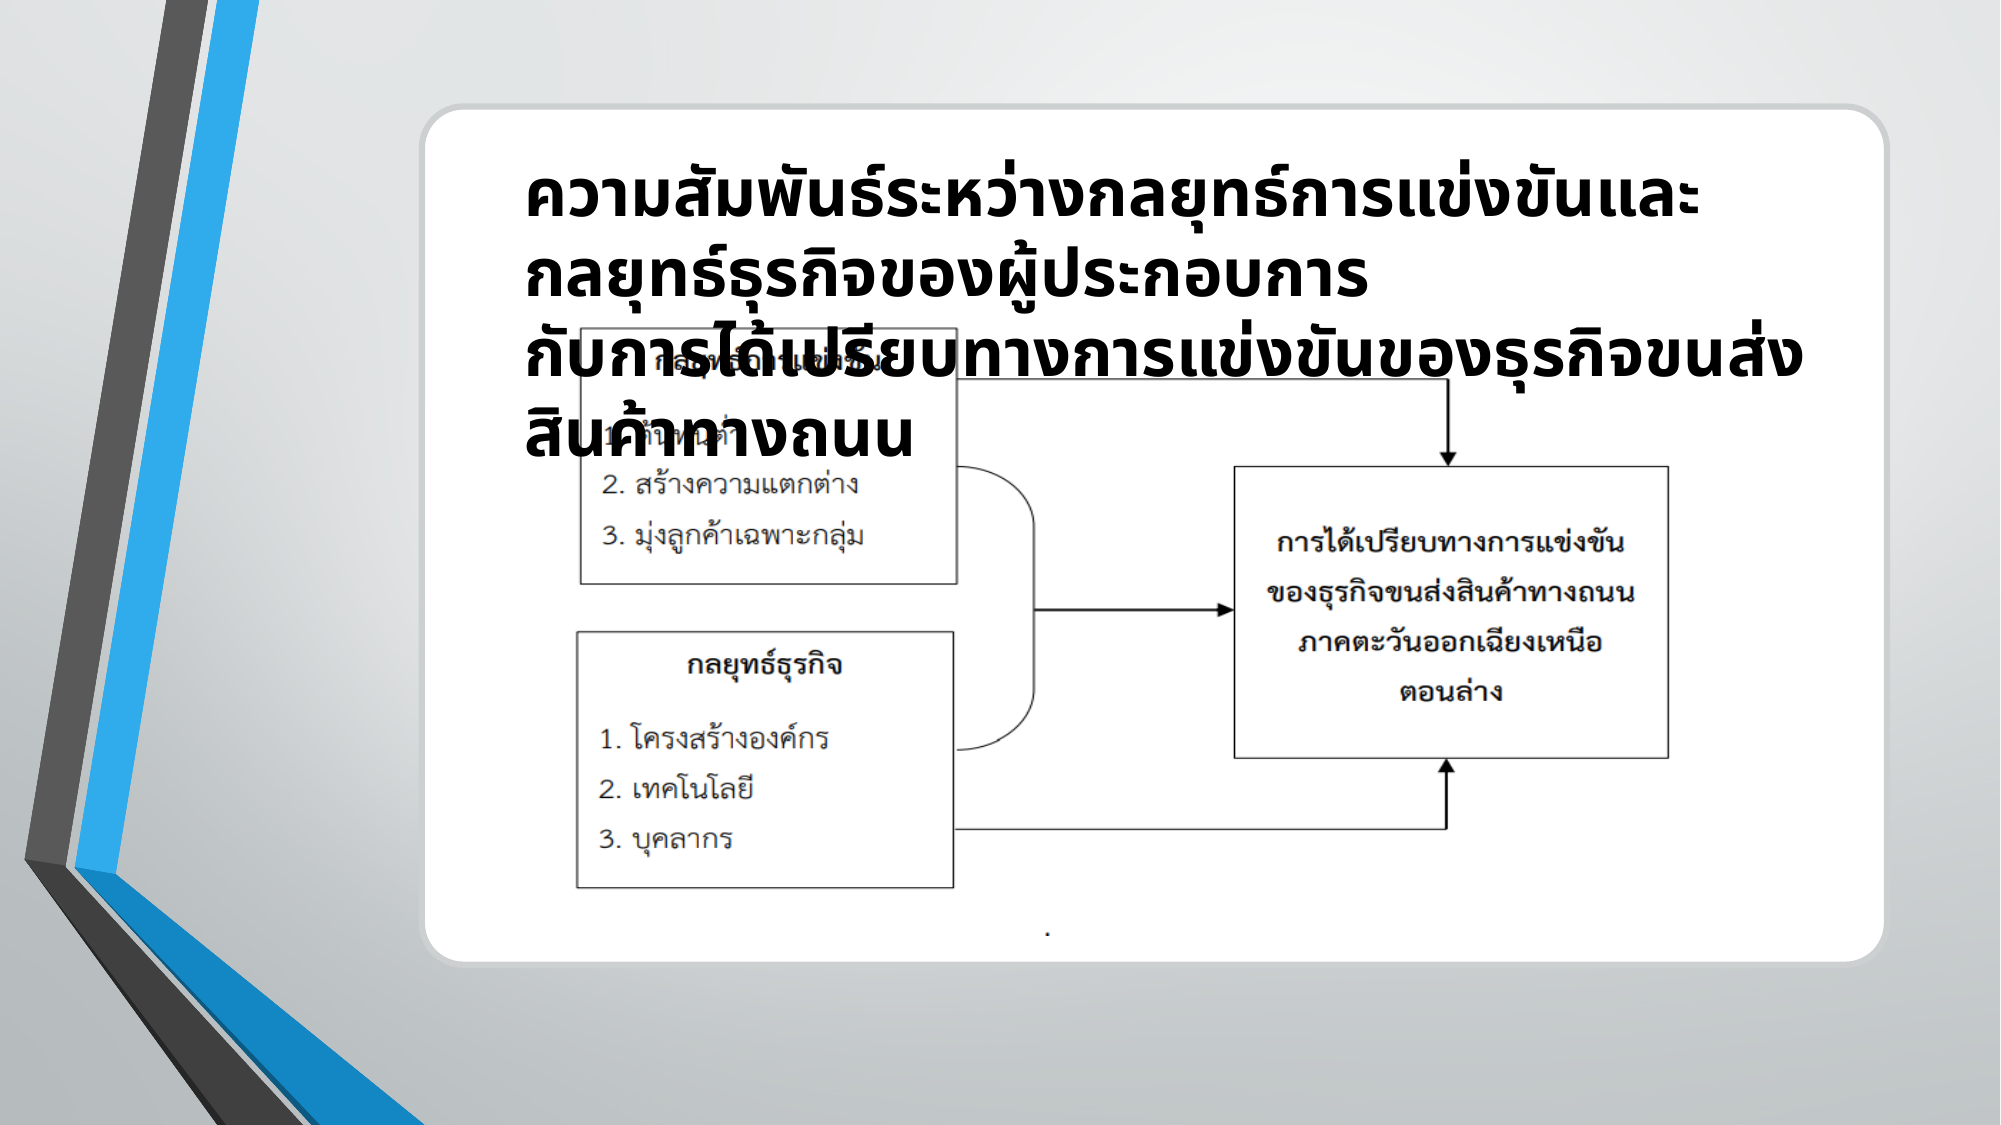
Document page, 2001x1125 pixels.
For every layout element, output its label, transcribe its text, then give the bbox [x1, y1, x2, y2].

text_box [24, 0, 425, 1125]
text_box [425, 105, 1889, 967]
text_box ความสัมพันธ์ระหว่างกลยุทธ์การแข่งขันและกลยุทธ์ธุรกิจของผู้ประกอบการ กับการได้เปรียบทางการแข่งขันของธุรกิจขนส่งสินค้าทางถนน [509, 142, 1853, 478]
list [525, 298, 1853, 936]
